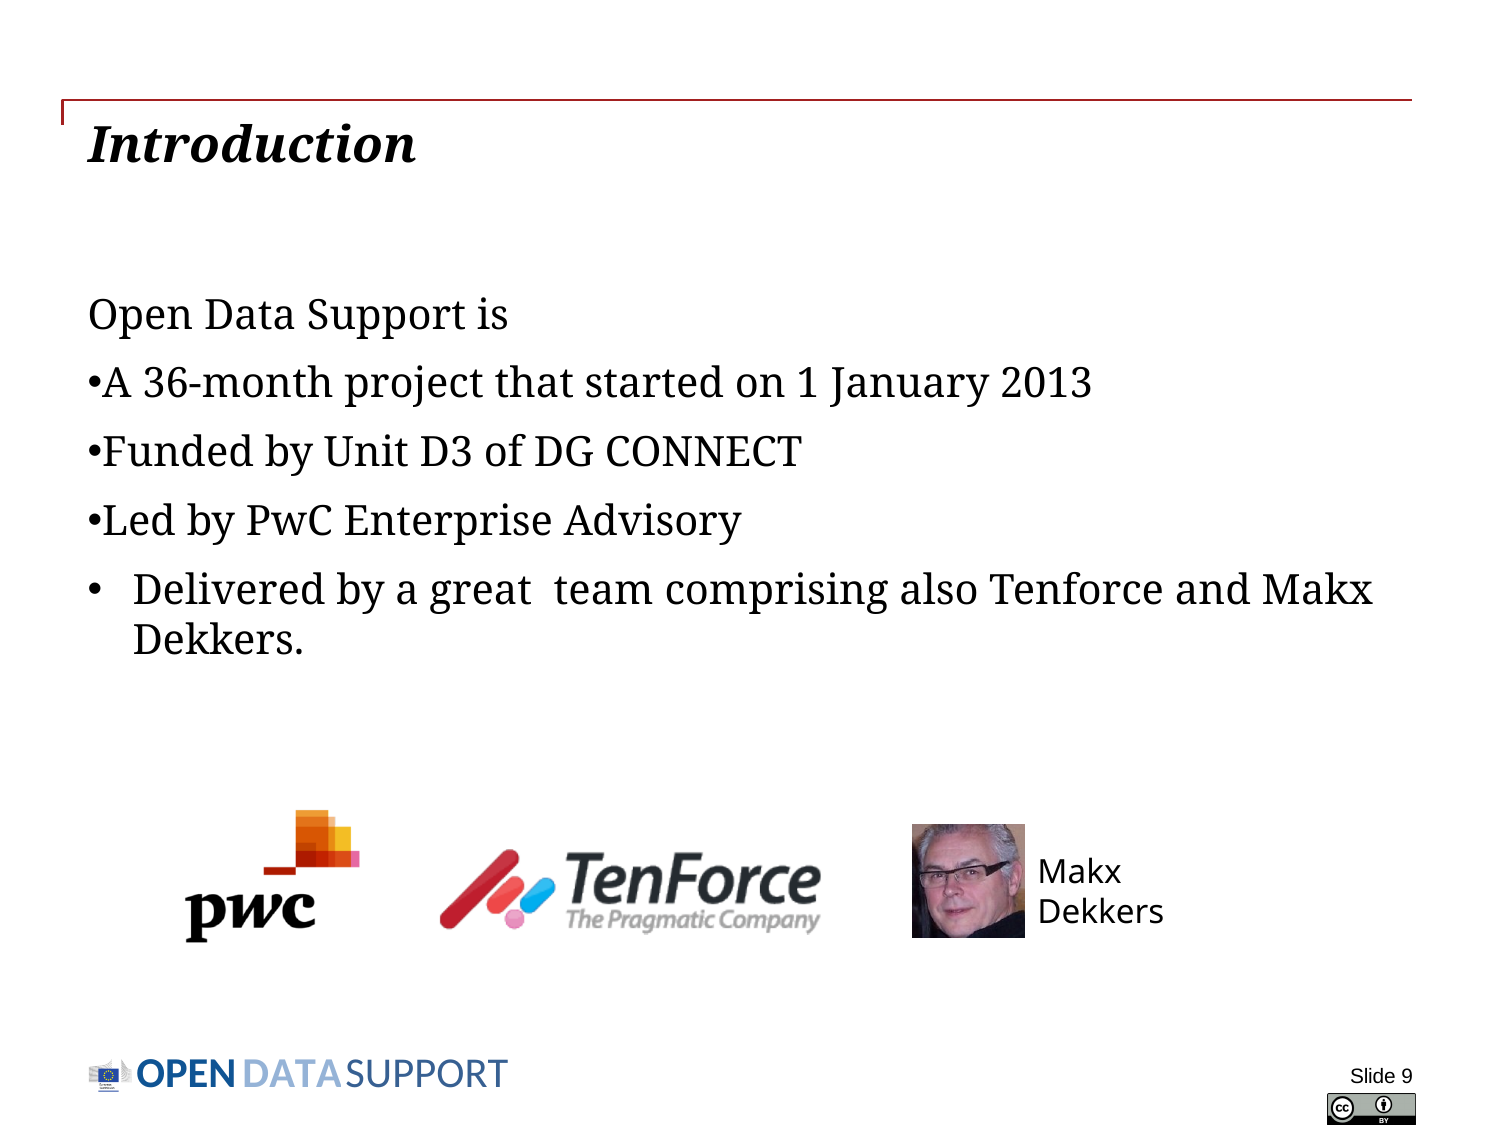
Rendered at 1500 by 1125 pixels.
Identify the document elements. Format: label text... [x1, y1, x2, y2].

text_box Makx Dekkers [1037, 849, 1263, 913]
picture [1327, 1093, 1416, 1125]
picture [137, 762, 407, 991]
picture [912, 824, 1025, 938]
list Open Data Support is A 36-month project that started on 1 January 2013 Funded by Unit D3 of DG CONNECT Led by PwC Enterprise Advisory Delivered by a great team comprising also Tenforce and Makx Dekkers. [87, 287, 1413, 1013]
slide_number Slide 9 [1162, 1062, 1413, 1088]
picture [437, 849, 829, 935]
title Introduction [88, 112, 1413, 263]
